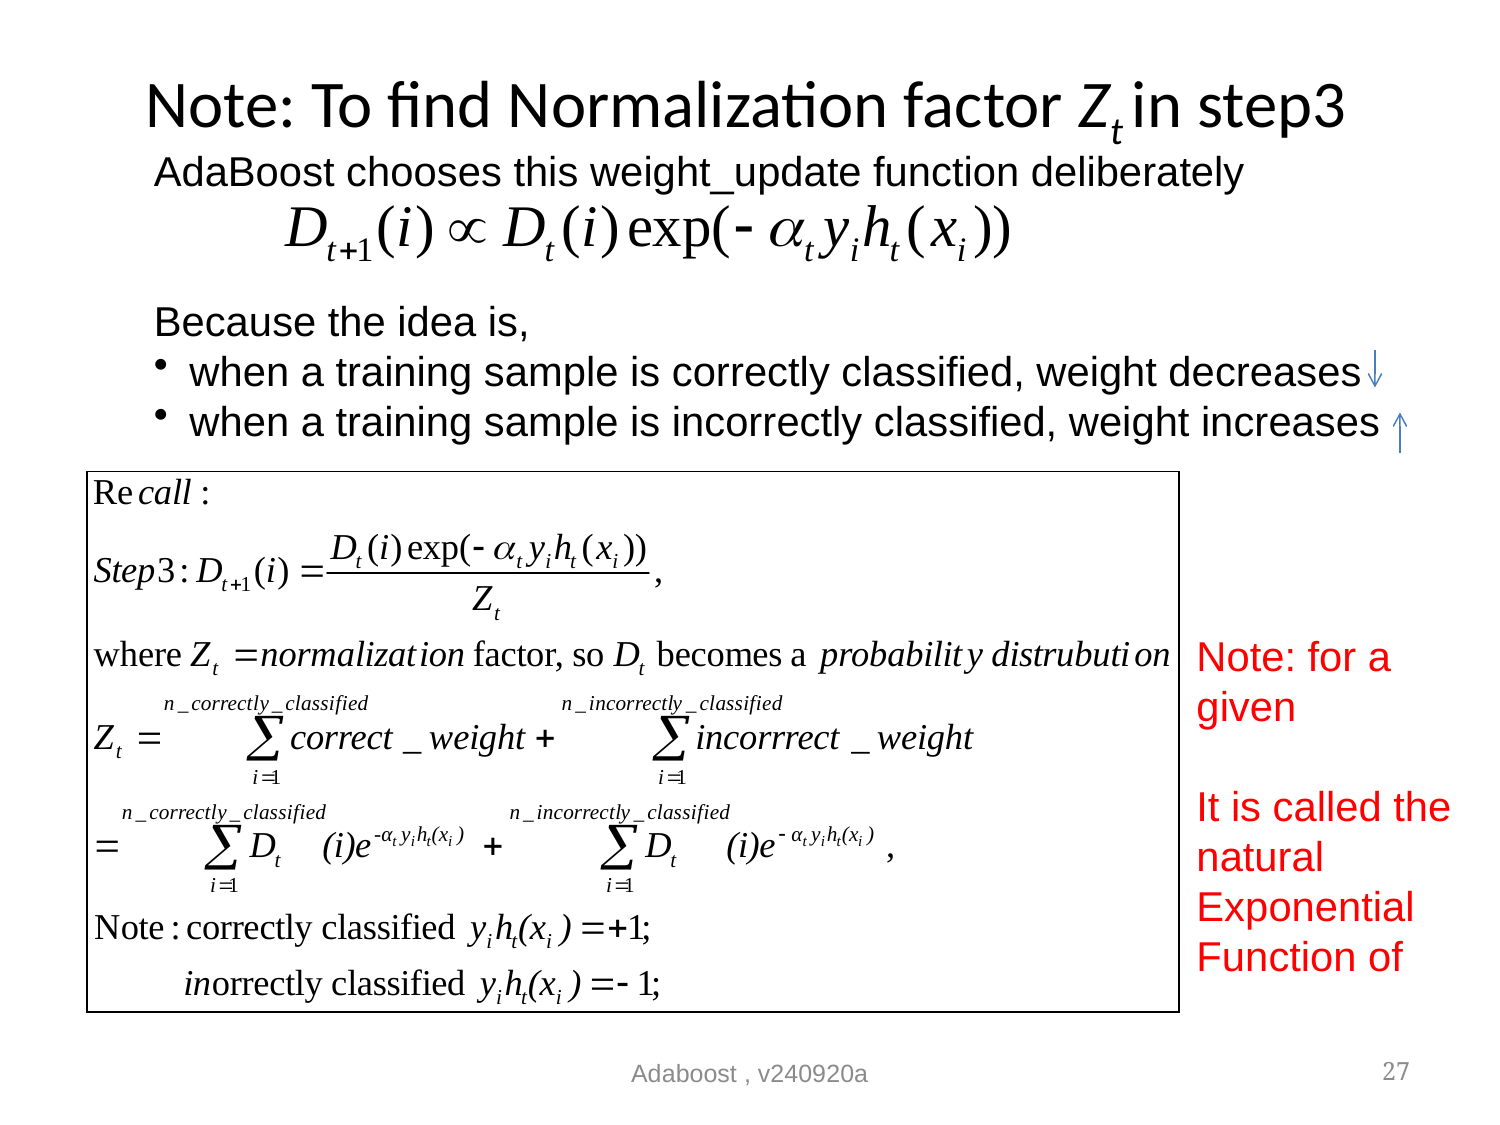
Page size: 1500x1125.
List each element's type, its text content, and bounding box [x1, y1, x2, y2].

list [87, 471, 1179, 1012]
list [274, 187, 1026, 276]
slide_number 27 [1074, 1042, 1425, 1103]
title Note: To find Normalization factor Zt in step3 [75, 12, 1425, 200]
text_box AdaBoost chooses this weight_update function deliberately Because the idea is, when a training sample is correctly classified, weight decreases when a training sample is incorrectly classified, weight increases [139, 137, 1396, 453]
footer Adaboost , v240920a [512, 1042, 988, 1103]
